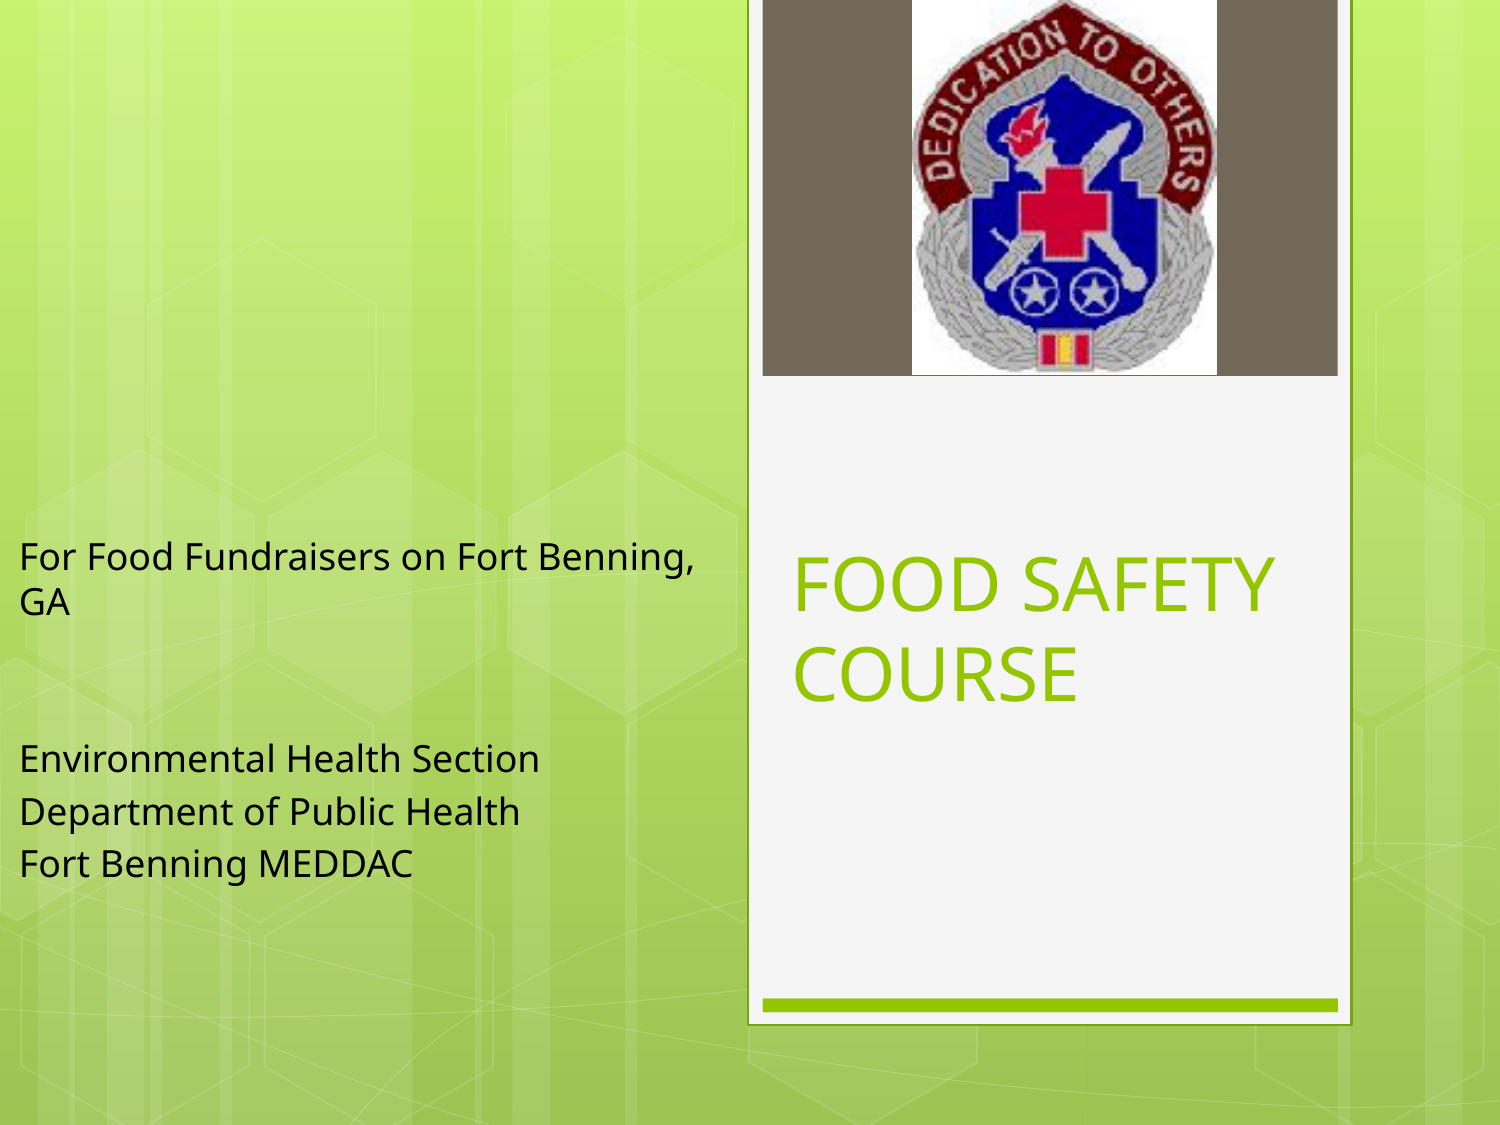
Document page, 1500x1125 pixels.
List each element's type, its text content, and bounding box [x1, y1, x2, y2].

subtitle For Food Fundraisers on Fort Benning, GA Environmental Health Section Department of Public Health Fort Benning MEDDAC [4, 525, 750, 933]
picture [912, 0, 1218, 376]
title FOOD SAFETY COURSE [776, 444, 1320, 724]
